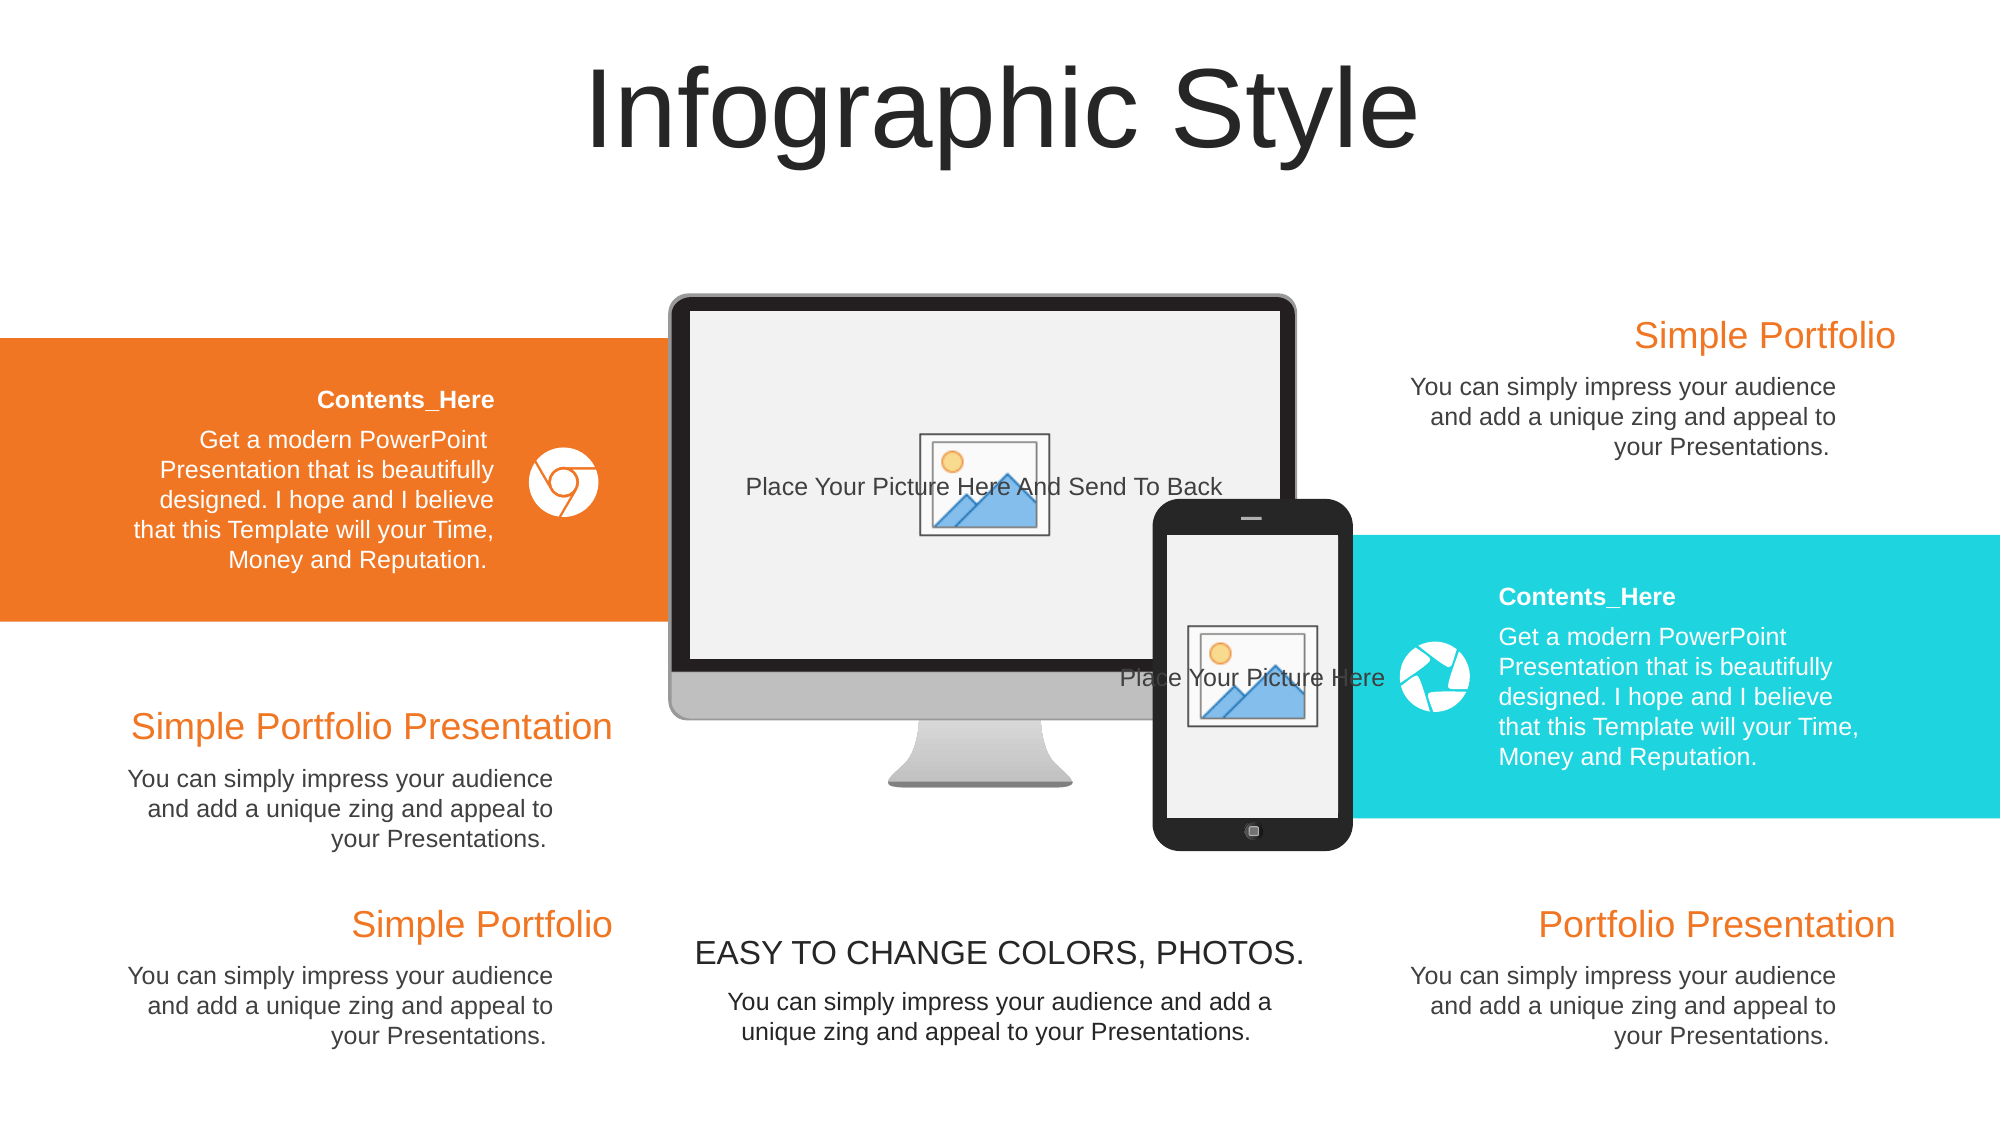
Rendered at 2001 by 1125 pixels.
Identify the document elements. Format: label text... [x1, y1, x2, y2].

text_box Simple Portfolio Presentation [15, 703, 628, 755]
text_box Simple Portfolio [15, 901, 628, 952]
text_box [1152, 498, 1353, 852]
text_box [527, 446, 600, 519]
text_box You can simply impress your audience and add a unique zing and appeal to your Presentations. [89, 754, 570, 860]
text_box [677, 923, 1323, 1054]
picture [689, 310, 1280, 659]
text_box You can simply impress your audience and add a unique zing and appeal to your Presentations. [89, 952, 570, 1057]
text_box You can simply impress your audience and add a unique zing and appeal to your Presentations. [1372, 952, 1853, 1057]
list Infographic Style [53, 51, 1952, 171]
picture [1166, 534, 1339, 819]
text_box You can simply impress your audience and add a unique zing and appeal to your Presentations. [1372, 363, 1853, 469]
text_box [1483, 572, 1891, 779]
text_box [109, 375, 510, 583]
text_box [1398, 640, 1471, 713]
text_box Simple Portfolio [1298, 312, 1911, 364]
text_box Portfolio Presentation [1298, 901, 1911, 952]
